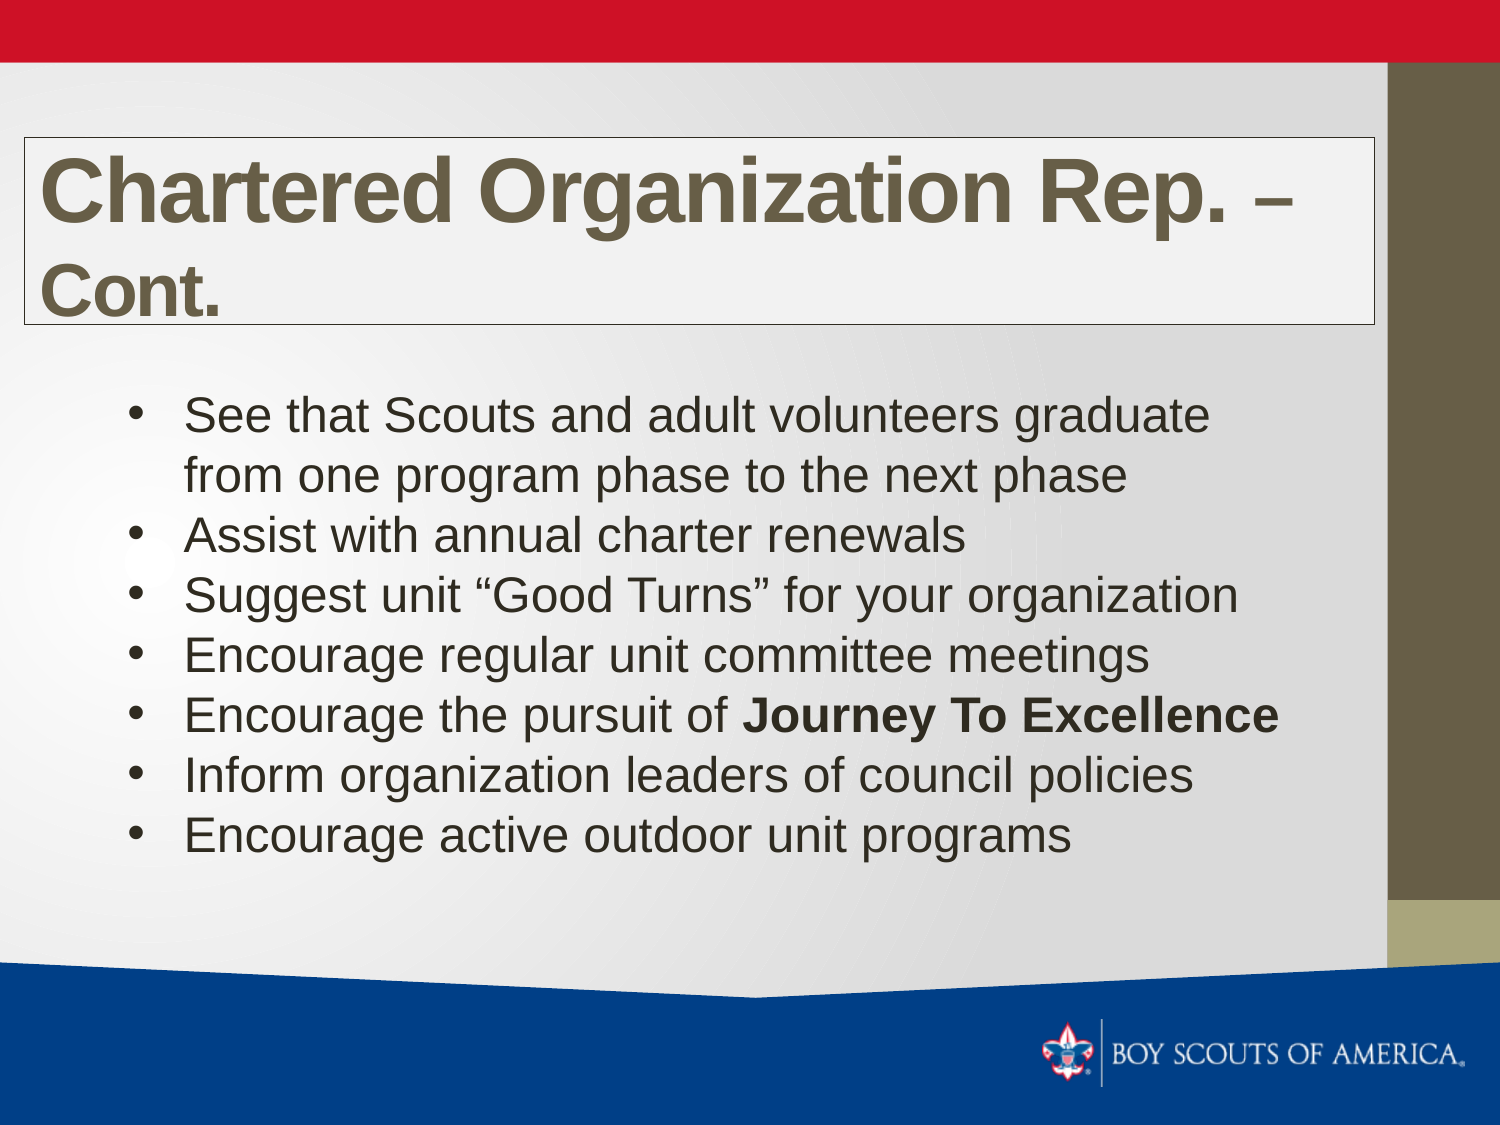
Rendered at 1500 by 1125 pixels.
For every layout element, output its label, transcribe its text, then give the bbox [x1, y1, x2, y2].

picture [1042, 1019, 1465, 1087]
title Chartered Organization Rep. – Cont. [24, 137, 1375, 325]
text_box See that Scouts and adult volunteers graduate from one program phase to the next phase Assist with annual charter renewals Suggest unit “Good Turns” for your organization Encourage regular unit committee meetings Encourage the pursuit of Journey To Excellence Inform organization leaders of council policies Encourage active outdoor unit programs [112, 374, 1300, 870]
